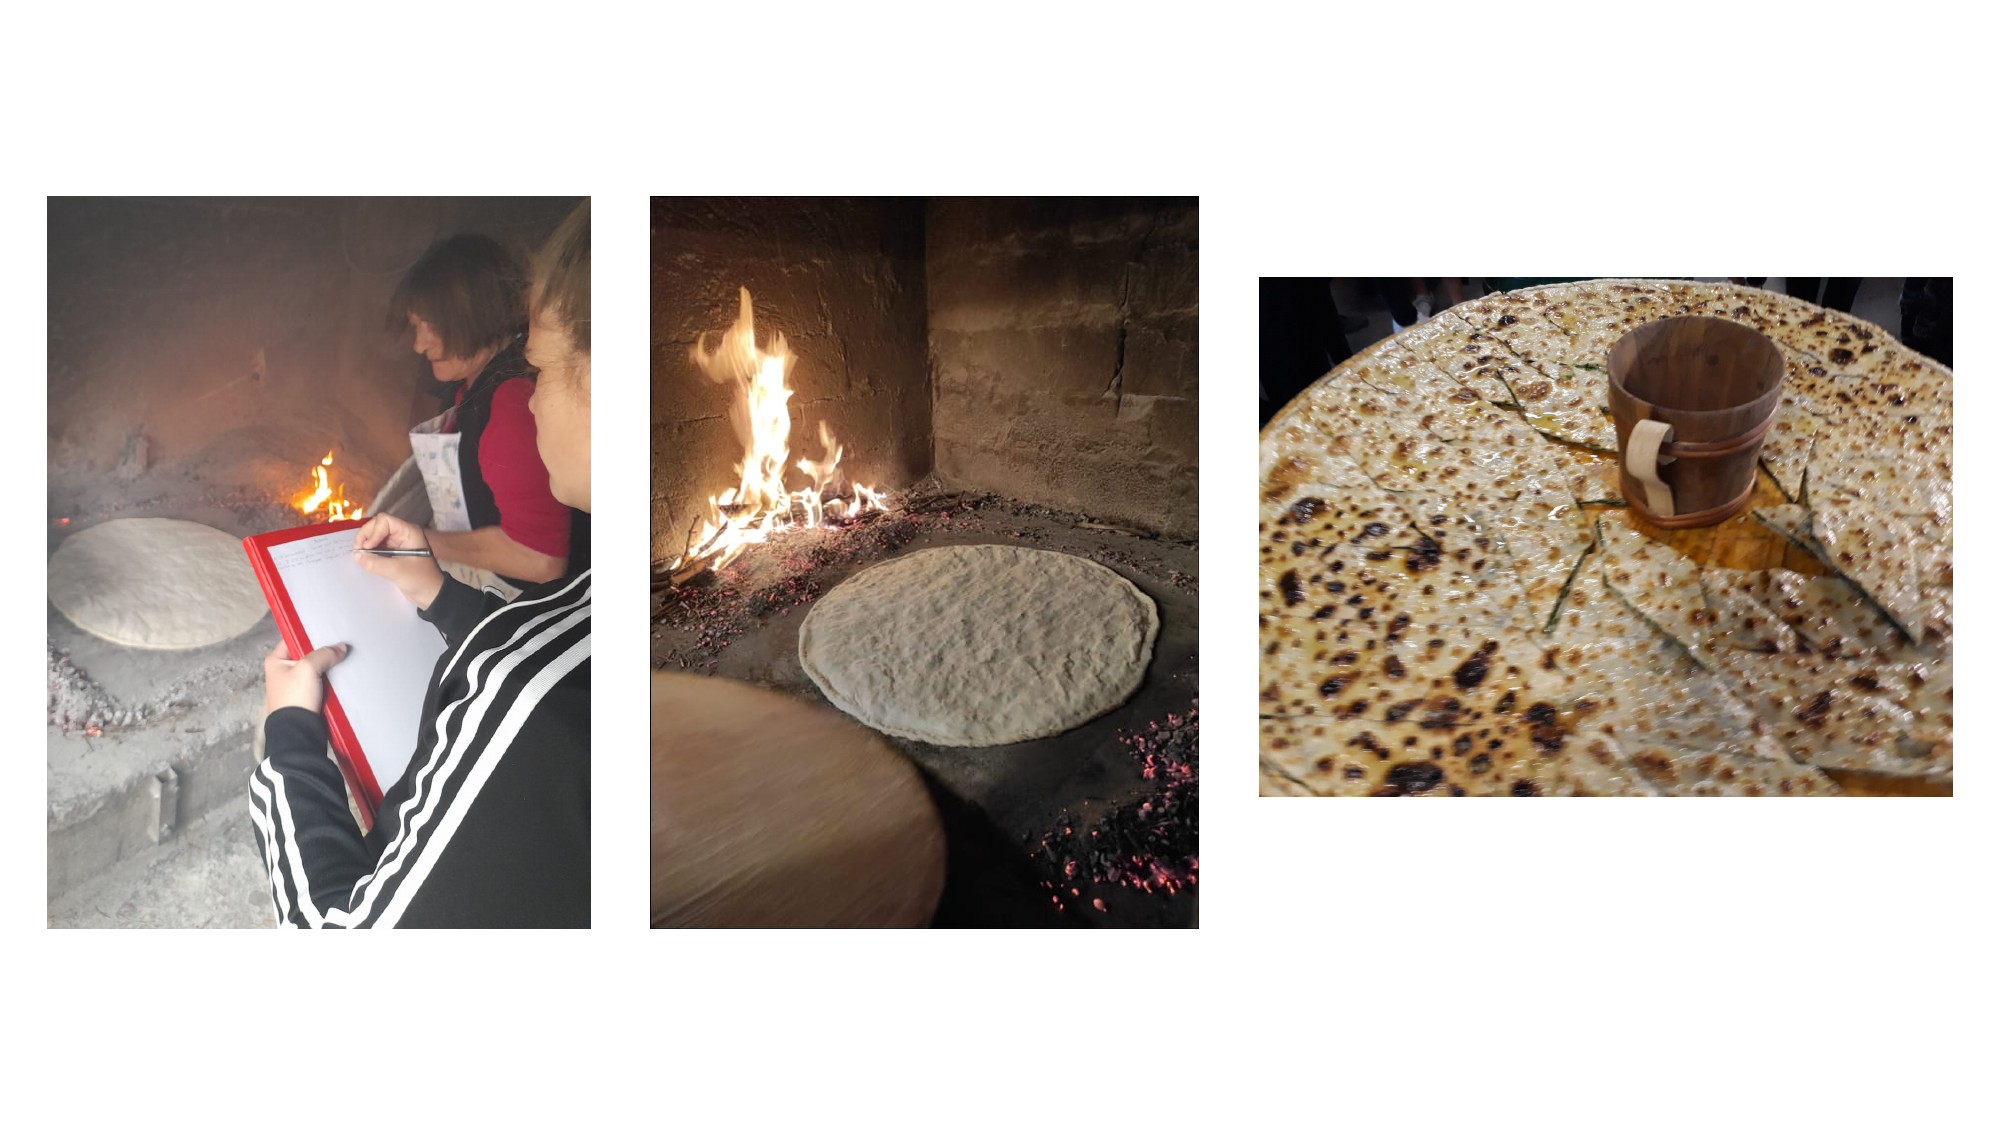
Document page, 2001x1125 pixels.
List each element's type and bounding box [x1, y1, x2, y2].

picture [47, 196, 591, 929]
list [1259, 277, 1953, 797]
picture [650, 196, 1199, 929]
